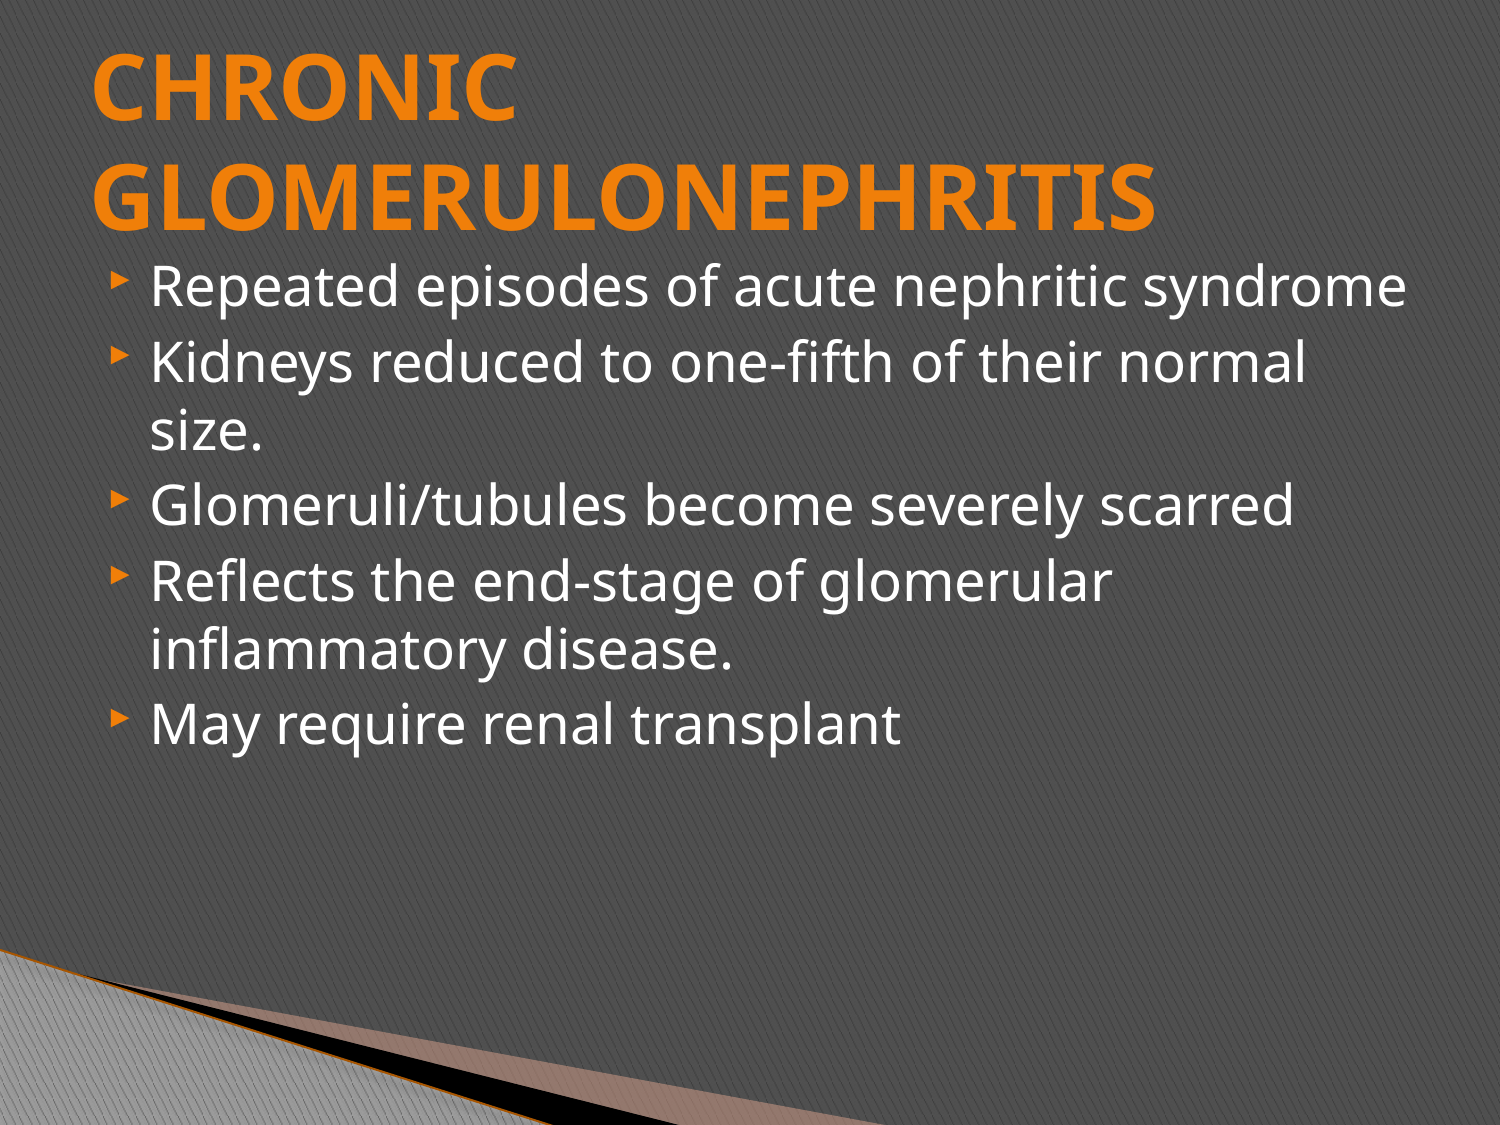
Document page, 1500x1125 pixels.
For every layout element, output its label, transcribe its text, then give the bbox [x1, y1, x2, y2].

title CHRONIC GLOMERULONEPHRITIS [75, 45, 1425, 233]
list Repeated episodes of acute nephritic syndrome Kidneys reduced to one-fifth of their normal size. Glomeruli/tubules become severely scarred Reflects the end-stage of glomerular inflammatory disease. May require renal transplant [75, 243, 1425, 986]
